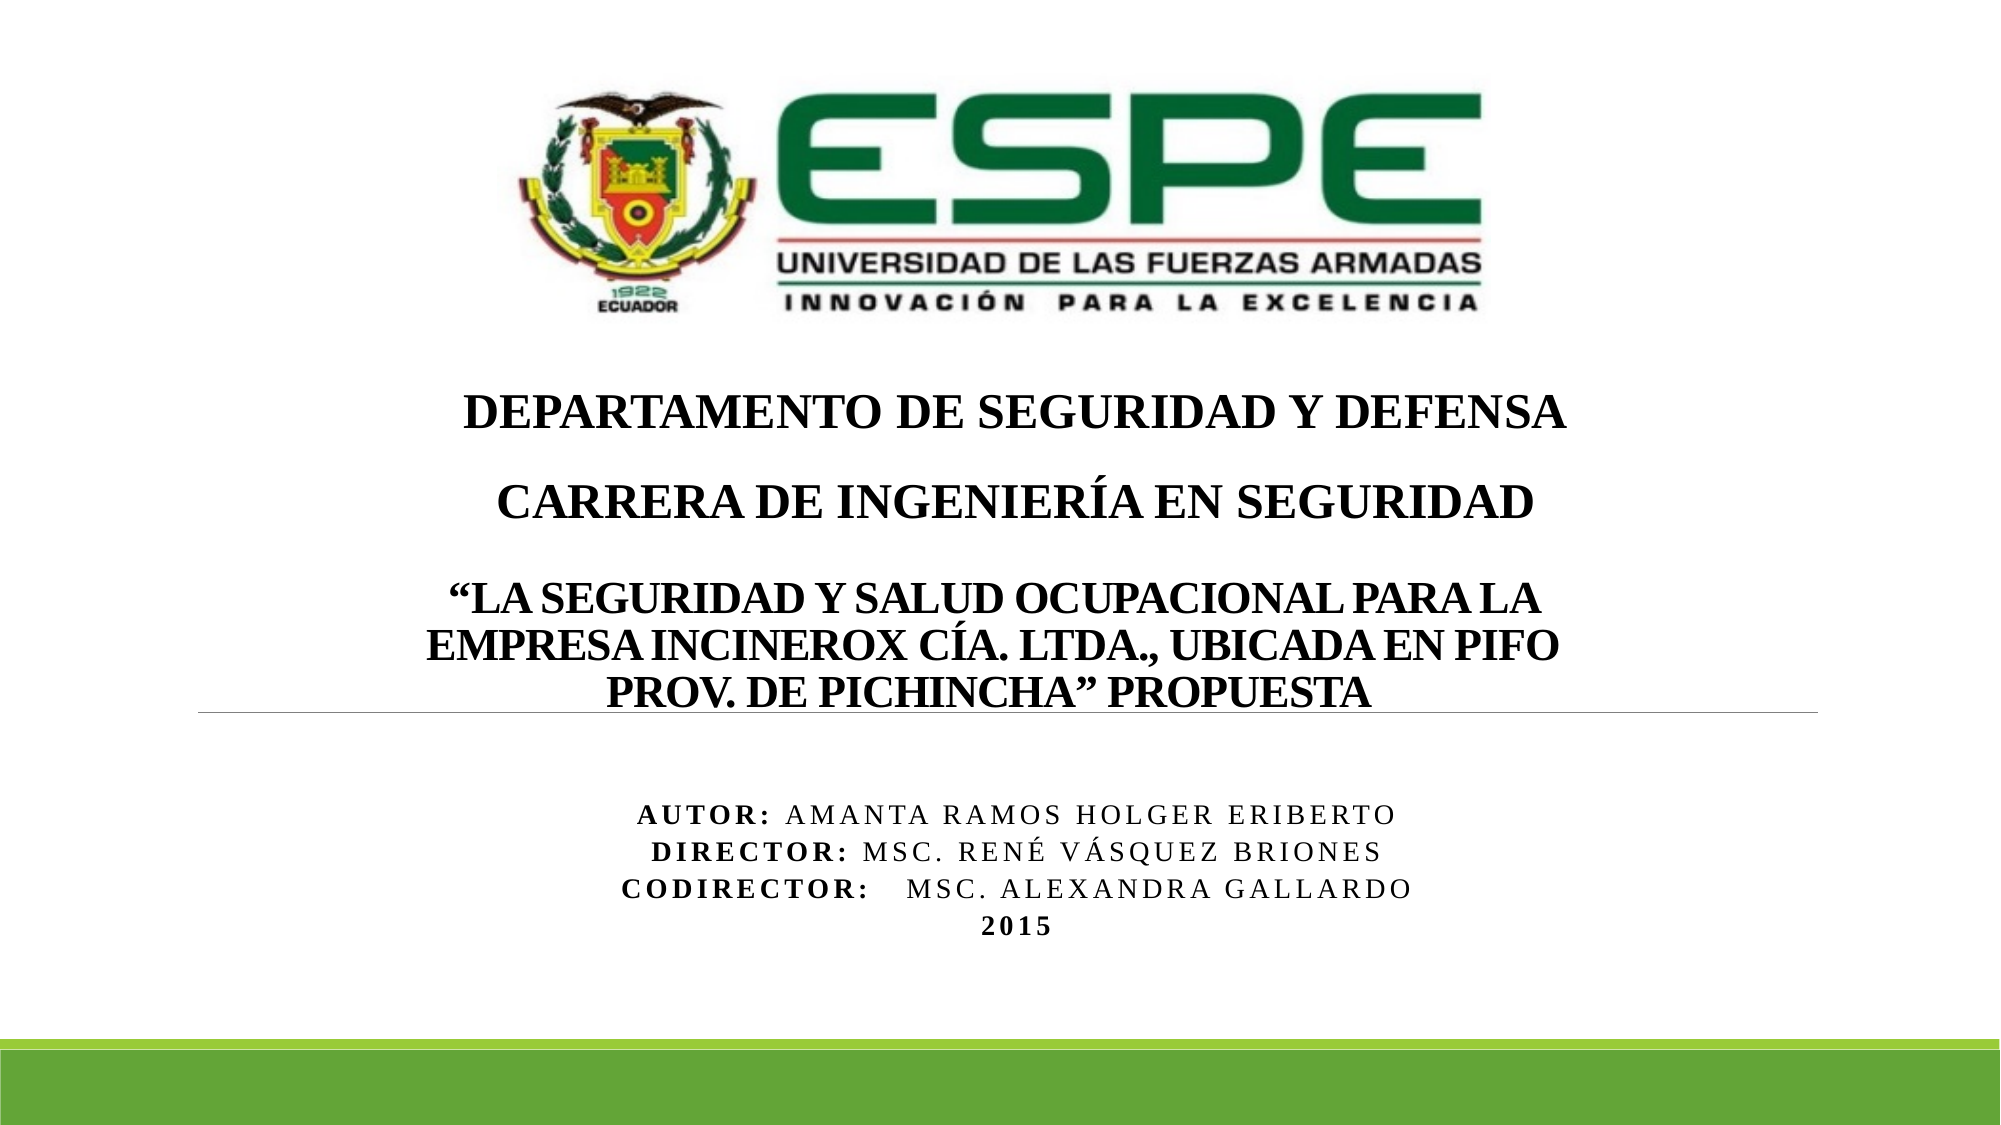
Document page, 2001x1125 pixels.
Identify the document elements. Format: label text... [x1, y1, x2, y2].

title “LA SEGURIDAD Y SALUD OCUPACIONAL PARA LA EMPRESA INCINEROX CÍA. LTDA., UBICADA EN PIFO PROV. DE PICHINCHA” PROPUESTA [399, 548, 1589, 725]
subtitle AUTOR: AMANTA RAMOS HOLGER ERIBERTO DIRECTOR: MSC. RENÉ VÁSQUEZ BRIONES Codirector: msc. Alexandra gallardo 2015 [300, 773, 1731, 956]
text_box DEPARTAMENTO DE SEGURIDAD Y DEFENSA CARRERA DE INGENIERÍA EN SEGURIDAD [300, 413, 1731, 537]
picture [496, 53, 1491, 335]
